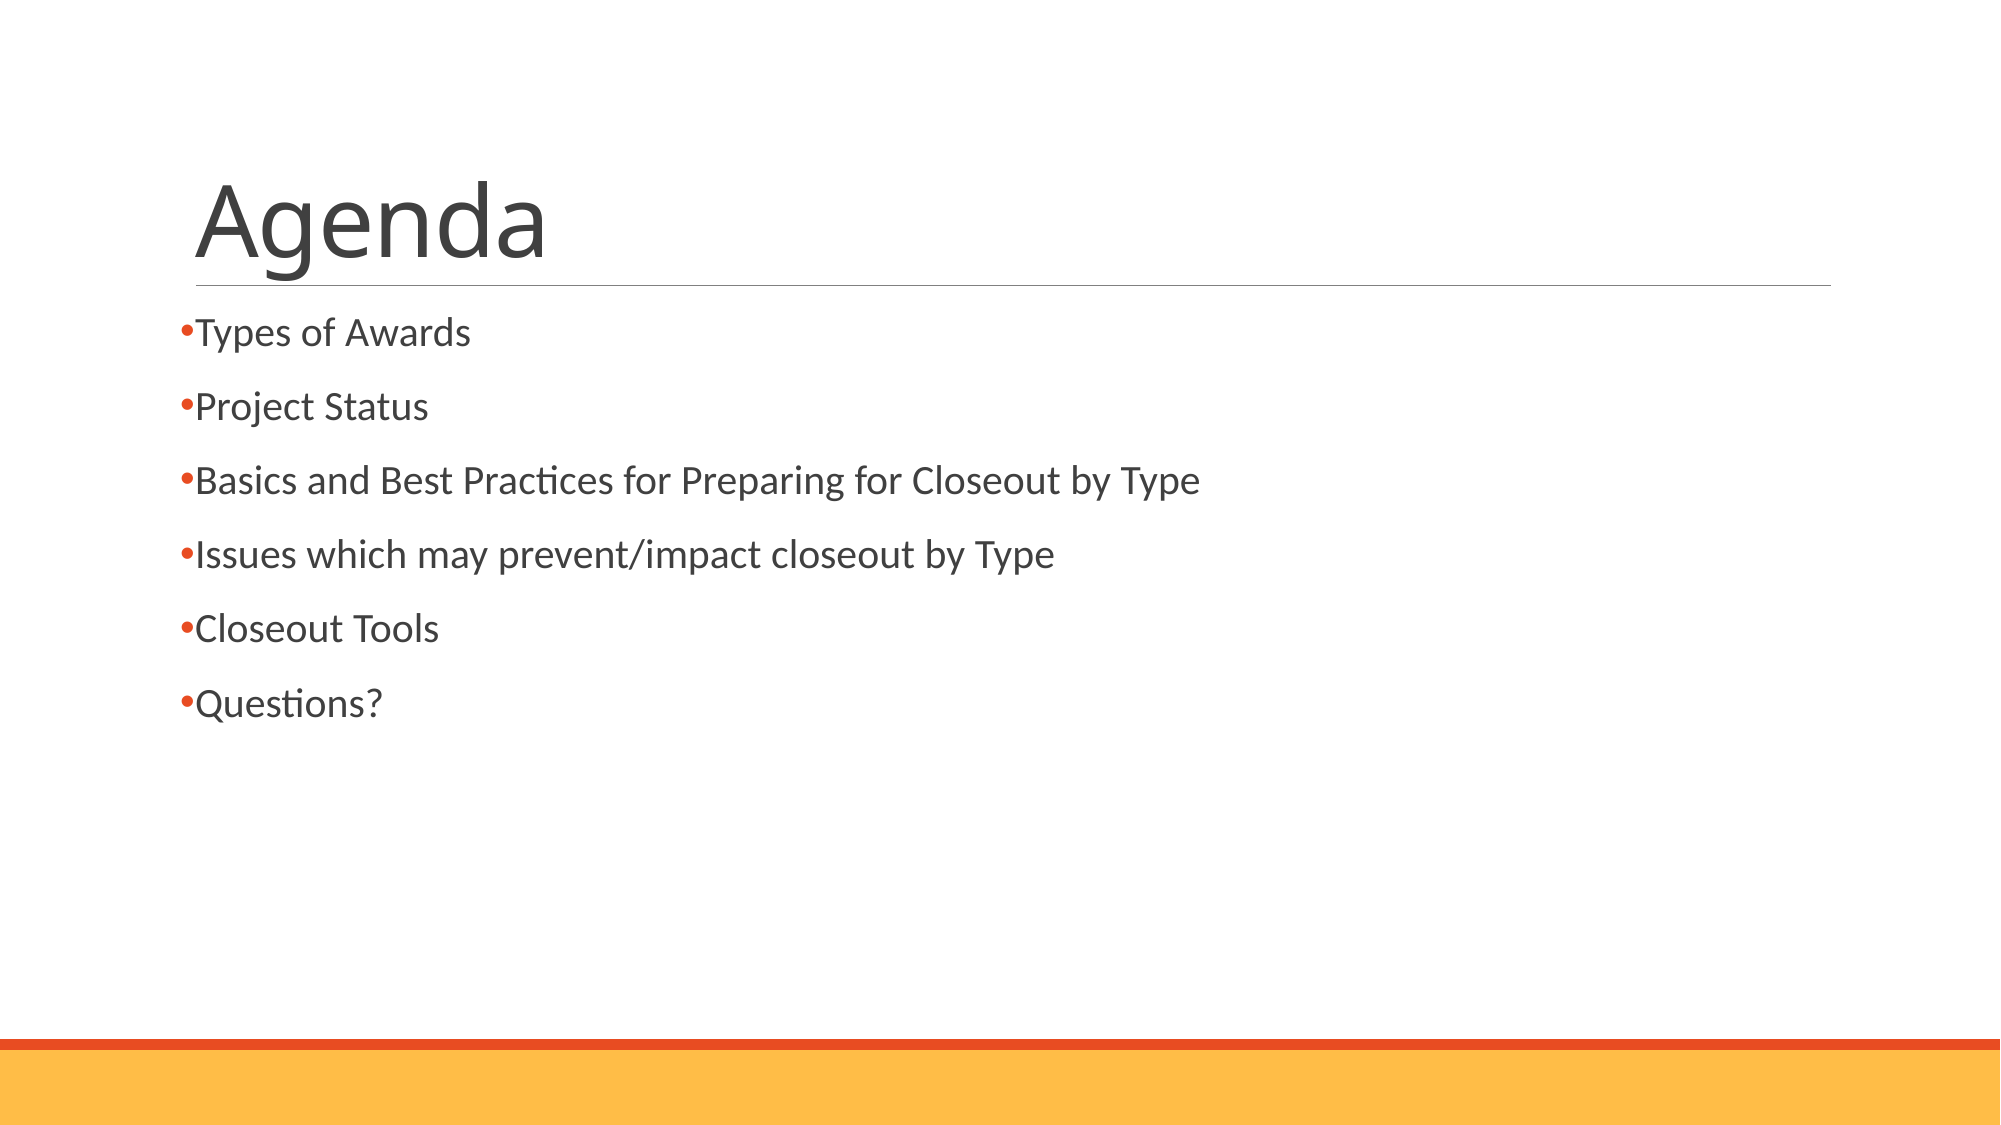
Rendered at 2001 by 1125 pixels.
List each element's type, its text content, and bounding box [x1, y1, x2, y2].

title Agenda [180, 47, 1830, 285]
list Types of Awards Project Status Basics and Best Practices for Preparing for Closeout by Type Issues which may prevent/impact closeout by Type Closeout Tools Questions? [180, 302, 1830, 963]
